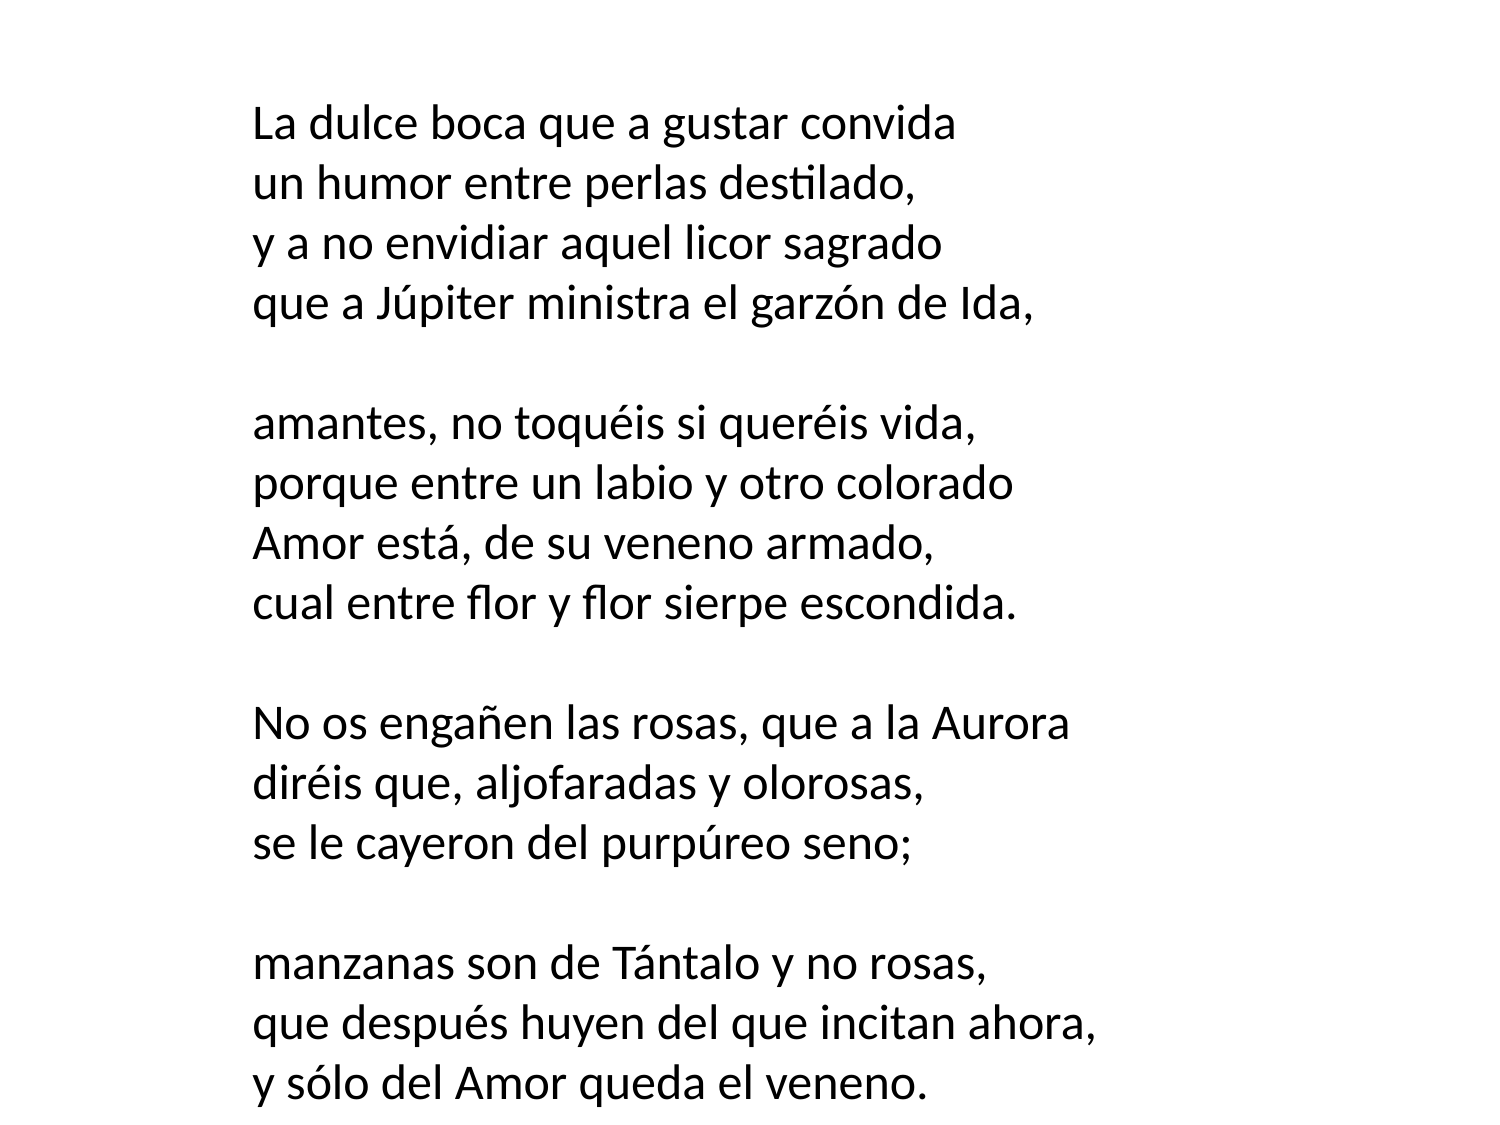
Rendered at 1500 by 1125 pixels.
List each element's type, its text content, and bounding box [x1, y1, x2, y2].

text_box La dulce boca que a gustar convida un humor entre perlas destilado, y a no envidiar aquel licor sagrado que a Júpiter ministra el garzón de Ida, amantes, no toquéis si queréis vida, porque entre un labio y otro colorado Amor está, de su veneno armado, cual entre flor y flor sierpe escondida. No os engañen las rosas, que a la Aurora diréis que, aljofaradas y olorosas, se le cayeron del purpúreo seno; manzanas son de Tántalo y no rosas, que después huyen del que incitan ahora, y sólo del Amor queda el veneno. [237, 37, 1163, 1118]
